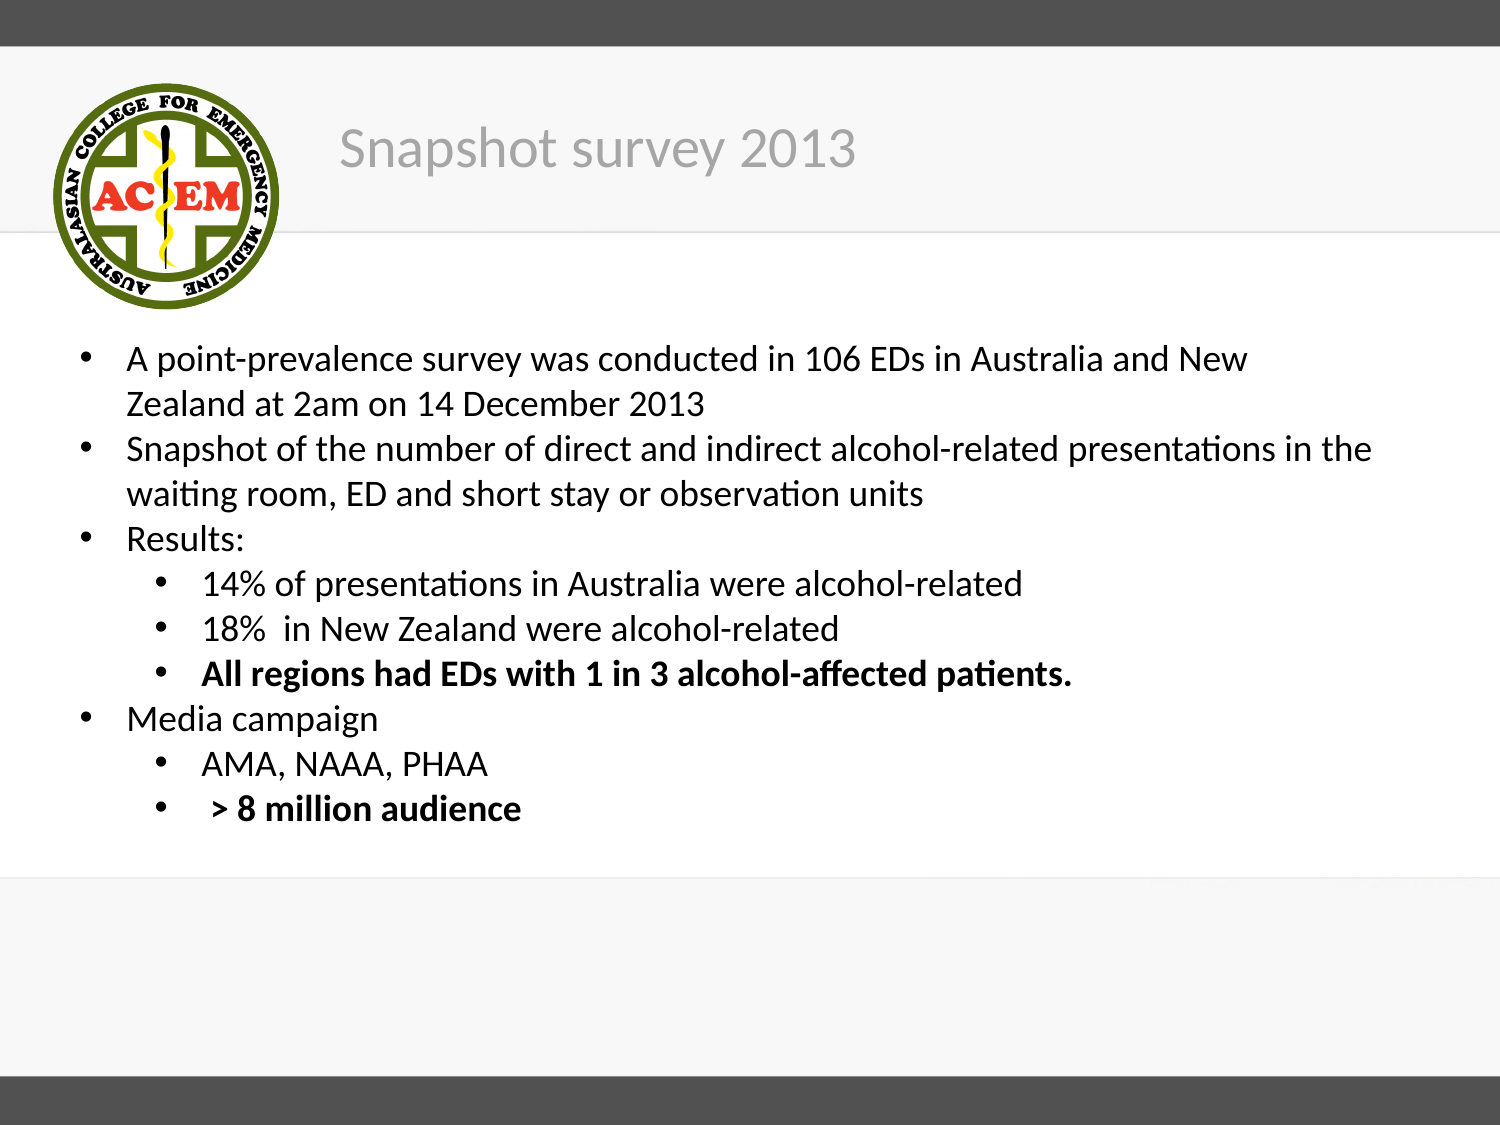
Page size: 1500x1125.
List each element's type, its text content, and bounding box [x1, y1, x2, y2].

picture [0, 0, 1500, 319]
text_box [74, 45, 1425, 233]
text_box A point-prevalence survey was conducted in 106 EDs in Australia and New Zealand at 2am on 14 December 2013 Snapshot of the number of direct and indirect alcohol-related presentations in the waiting room, ED and short stay or observation units Results: 14% of presentations in Australia were alcohol-related 18% in New Zealand were alcohol-related All regions had EDs with 1 in 3 alcohol-affected patients. Media campaign AMA, NAAA, PHAA > 8 million audience [64, 326, 1390, 881]
text_box Snapshot survey 2013 [324, 101, 1425, 256]
picture [0, 877, 1500, 1125]
